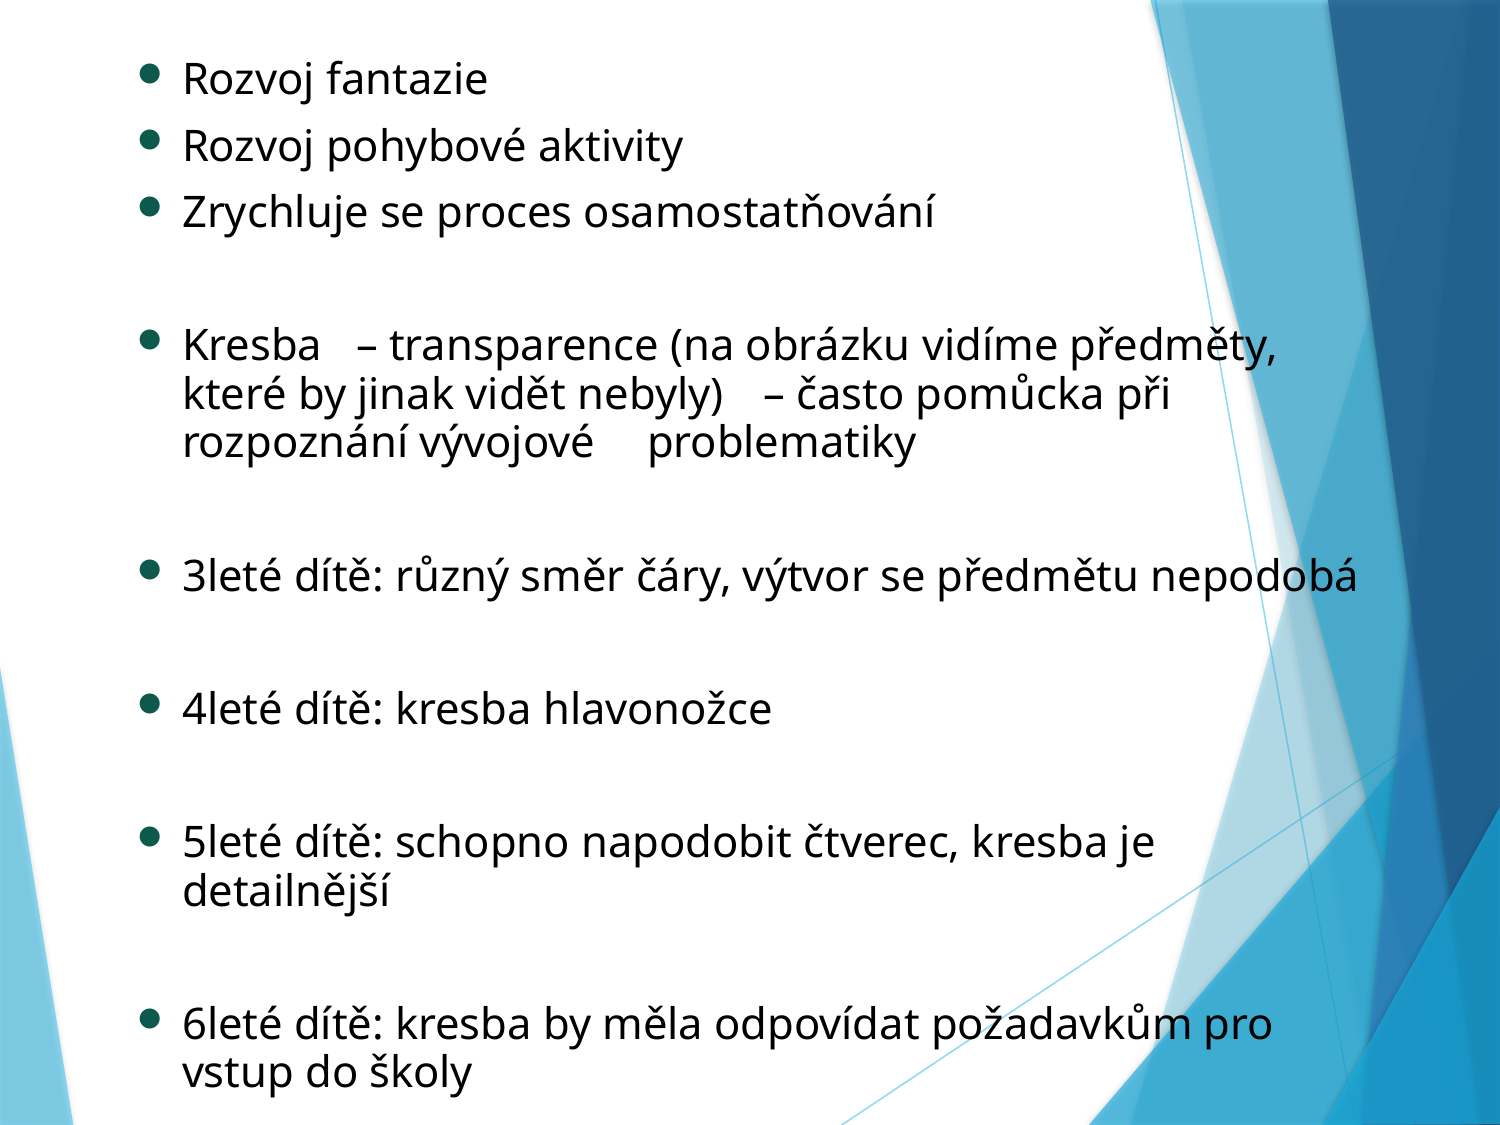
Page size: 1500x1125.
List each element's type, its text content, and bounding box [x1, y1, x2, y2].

list Rozvoj fantazie Rozvoj pohybové aktivity Zrychluje se proces osamostatňování Kresba – transparence (na obrázku vidíme předměty, které by jinak vidět nebyly) – často pomůcka při rozpoznání vývojové problematiky 3leté dítě: různý směr čáry, výtvor se předmětu nepodobá 4leté dítě: kresba hlavonožce 5leté dítě: schopno napodobit čtverec, kresba je detailnější 6leté dítě: kresba by měla odpovídat požadavkům pro vstup do školy [107, 48, 1389, 1117]
